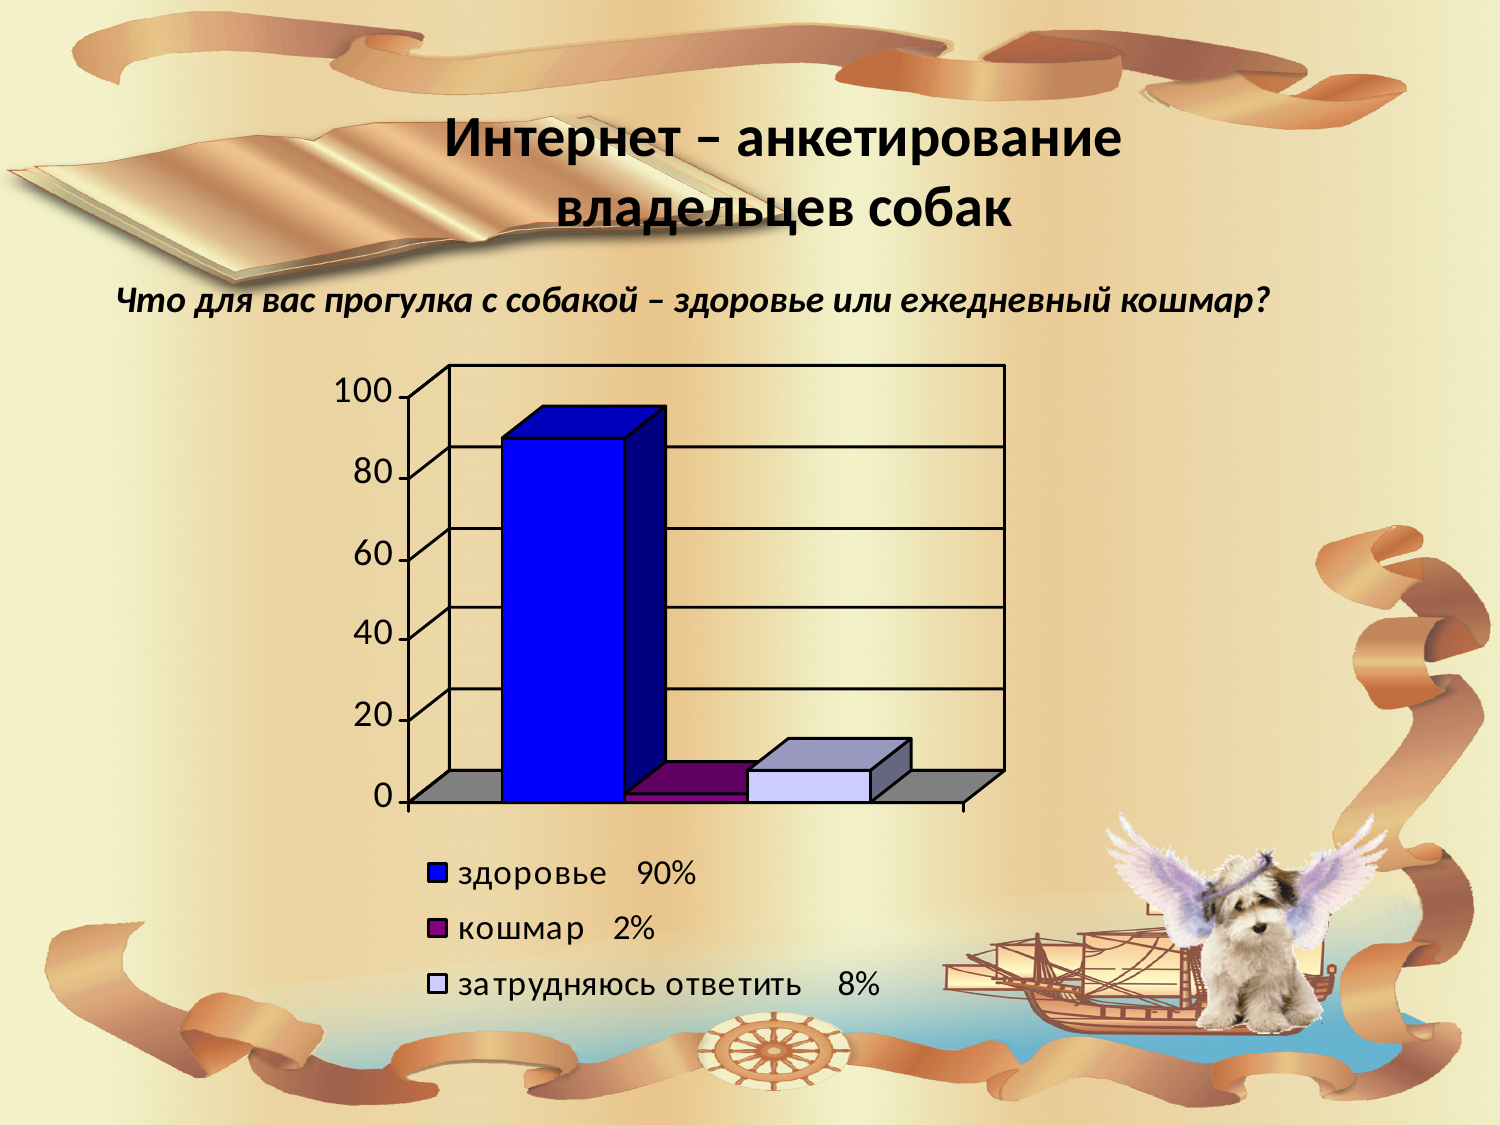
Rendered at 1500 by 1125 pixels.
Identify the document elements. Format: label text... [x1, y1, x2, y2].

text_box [309, 339, 1023, 1042]
picture [0, 0, 1500, 1125]
text_box Что для вас прогулка с собакой – здоровье или ежедневный кошмар? [100, 267, 1415, 328]
text_box Интернет – анкетирование владельцев собак [151, 90, 1343, 245]
